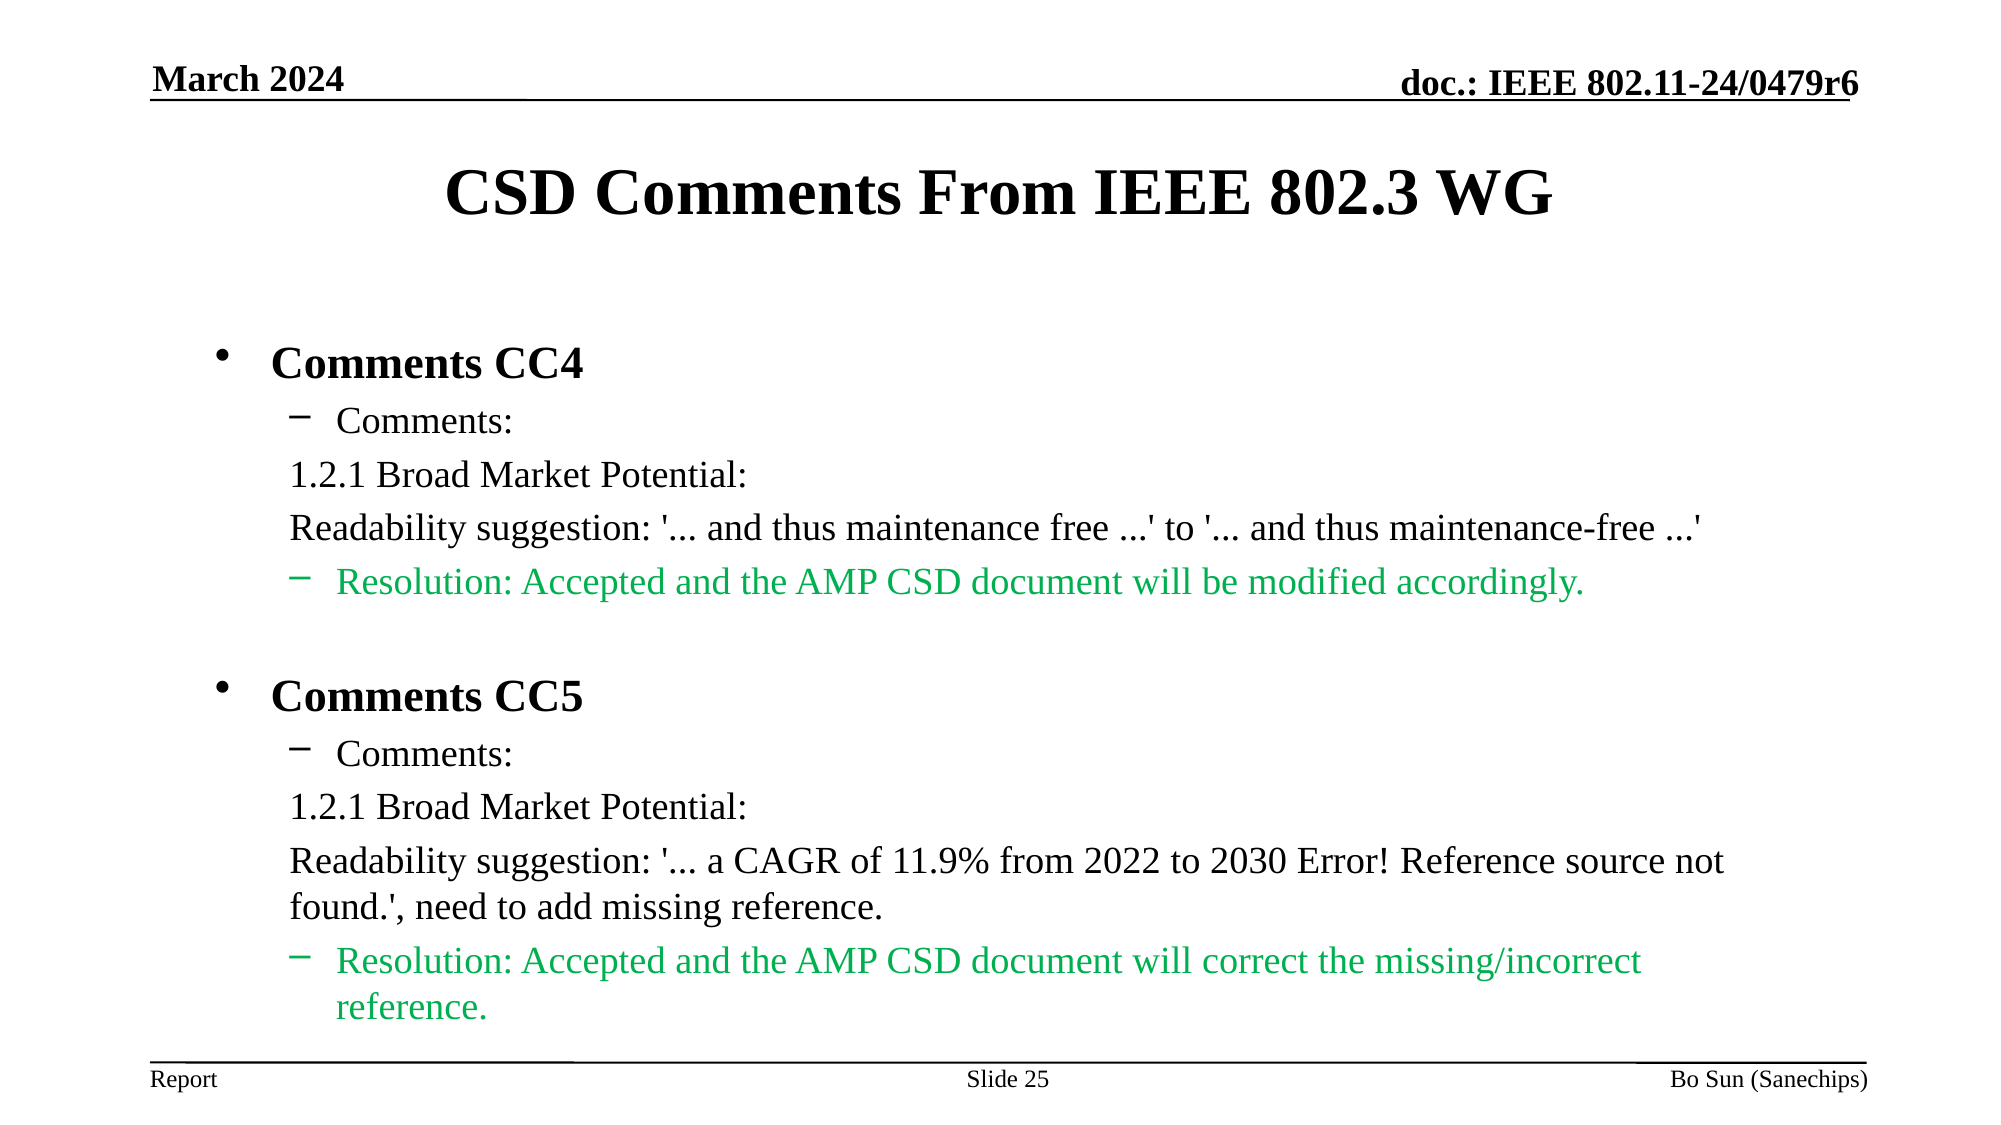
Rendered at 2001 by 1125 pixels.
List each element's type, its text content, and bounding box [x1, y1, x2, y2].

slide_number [152, 54, 563, 100]
footer Bo Sun (Sanechips) [1171, 1061, 1869, 1093]
text_box Comments CC4 Comments: 1.2.1 Broad Market Potential: Readability suggestion: '... and thus maintenance free ...' to '... and thus maintenance-free ...' Resolution: Accepted and the AMP CSD document will be modified accordingly. Comments CC5 Comments: 1.2.1 Broad Market Potential: Readability suggestion: '... a CAGR of 11.9% from 2022 to 2030 Error! Reference source not found.', need to add missing reference. Resolution: Accepted and the AMP CSD document will correct the missing/incorrect reference. [200, 324, 1800, 1039]
text_box CSD Comments From IEEE 802.3 WG [200, 100, 1800, 276]
slide_number Slide 25 [949, 1061, 1067, 1123]
